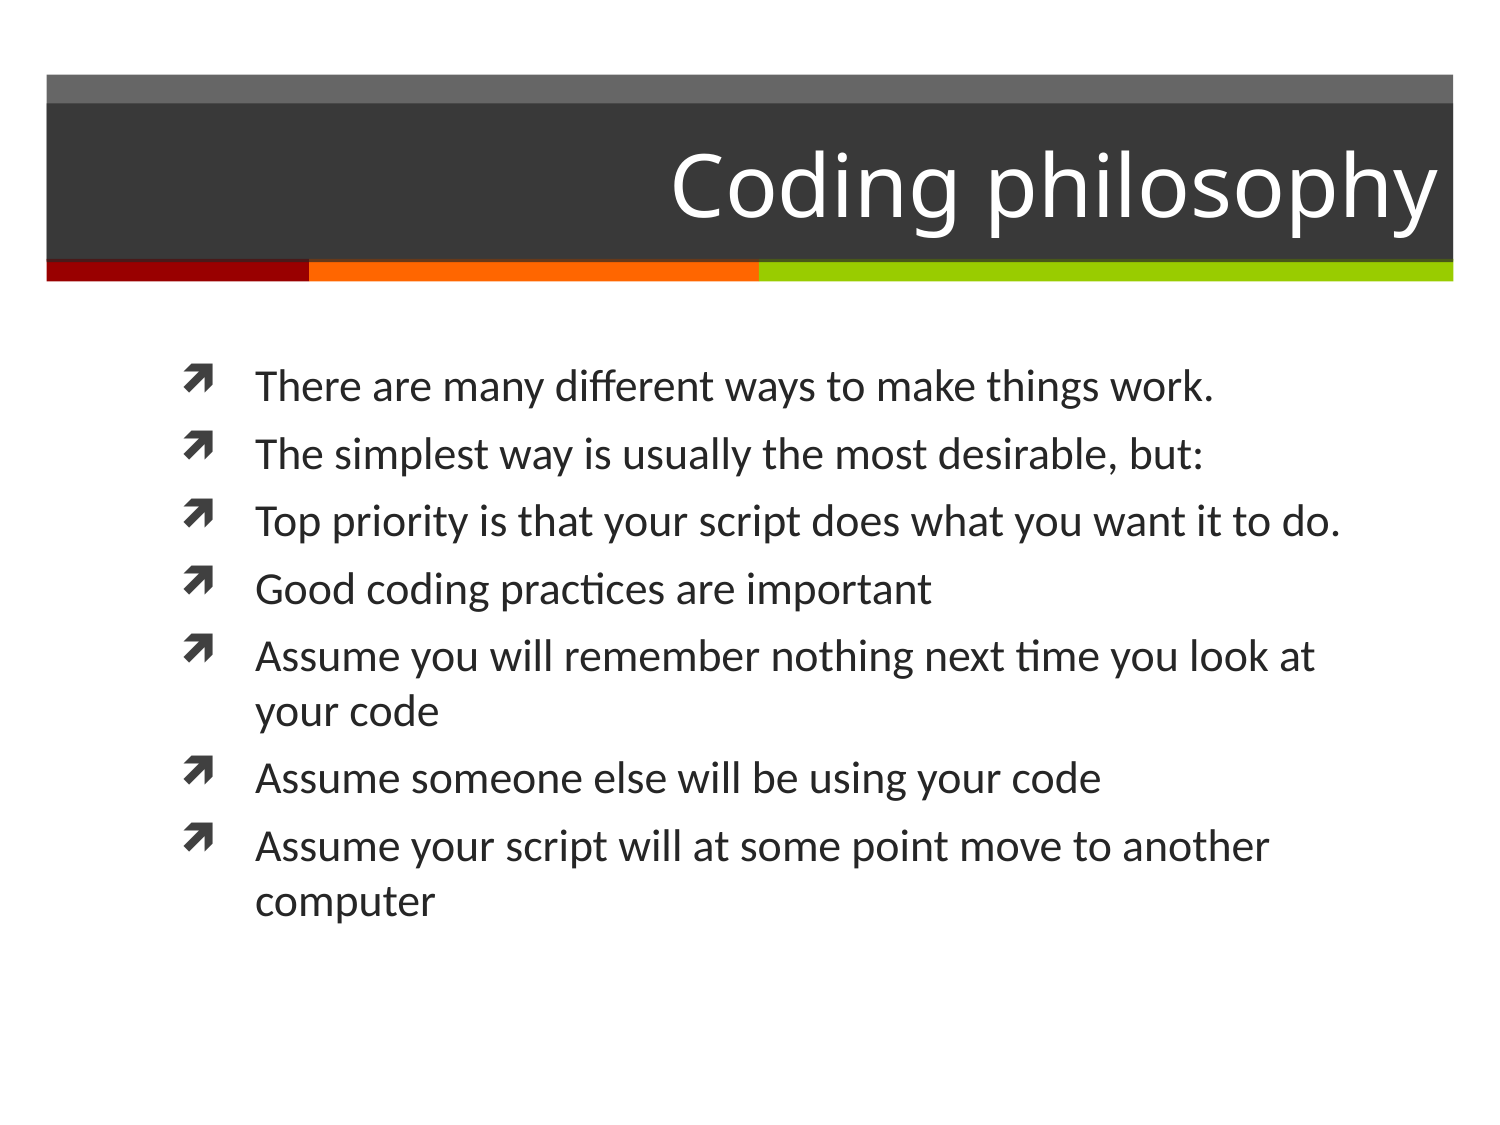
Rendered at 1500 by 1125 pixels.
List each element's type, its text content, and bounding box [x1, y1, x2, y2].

list There are many different ways to make things work. The simplest way is usually the most desirable, but: Top priority is that your script does what you want it to do. Good coding practices are important Assume you will remember nothing next time you look at your code Assume someone else will be using your code Assume your script will at some point move to another computer [90, 348, 1397, 1004]
title Coding philosophy [46, 103, 1454, 263]
